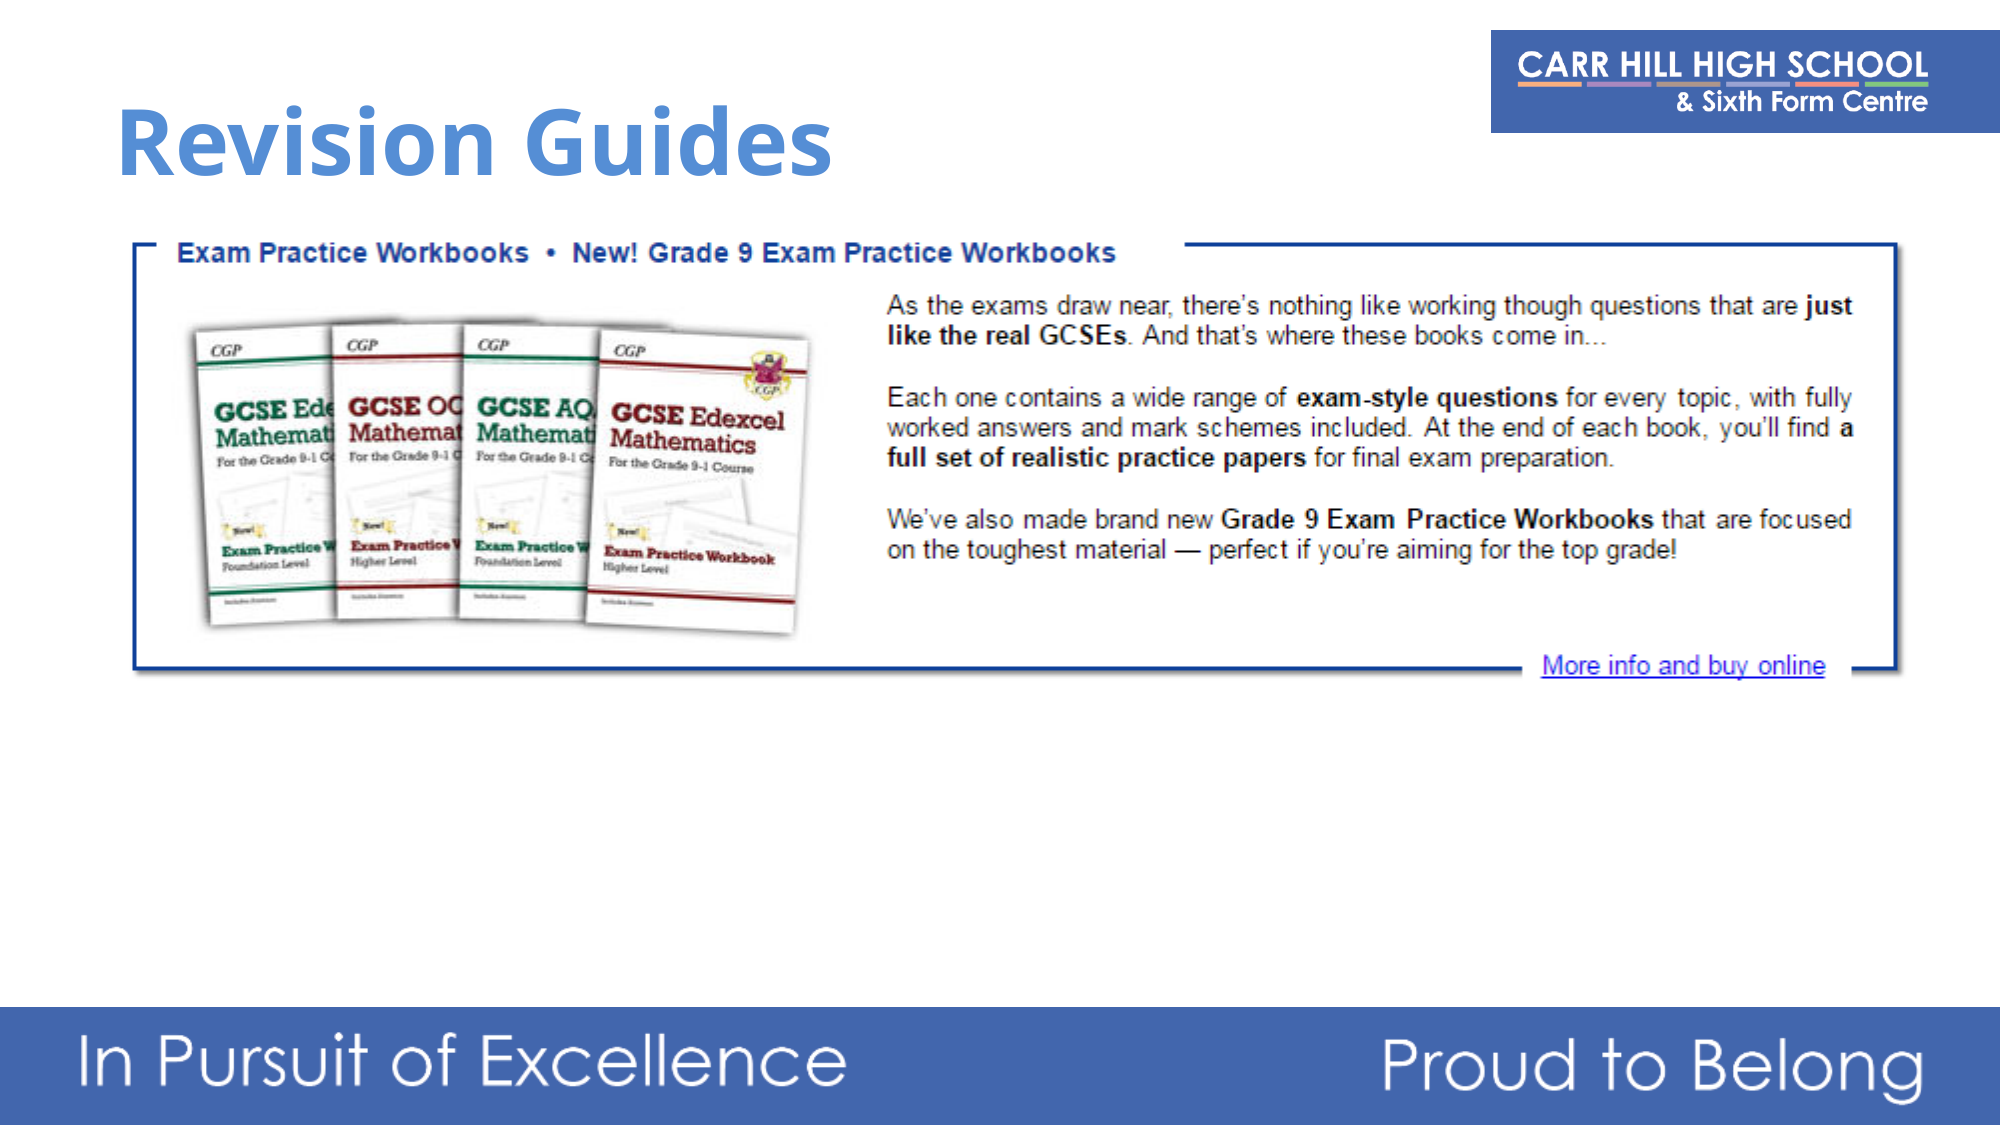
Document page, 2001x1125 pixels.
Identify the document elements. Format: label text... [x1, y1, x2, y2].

title Revision Guides [99, 45, 1900, 233]
picture [0, 1007, 2000, 1125]
picture [125, 231, 1908, 693]
picture [1491, 30, 2000, 133]
